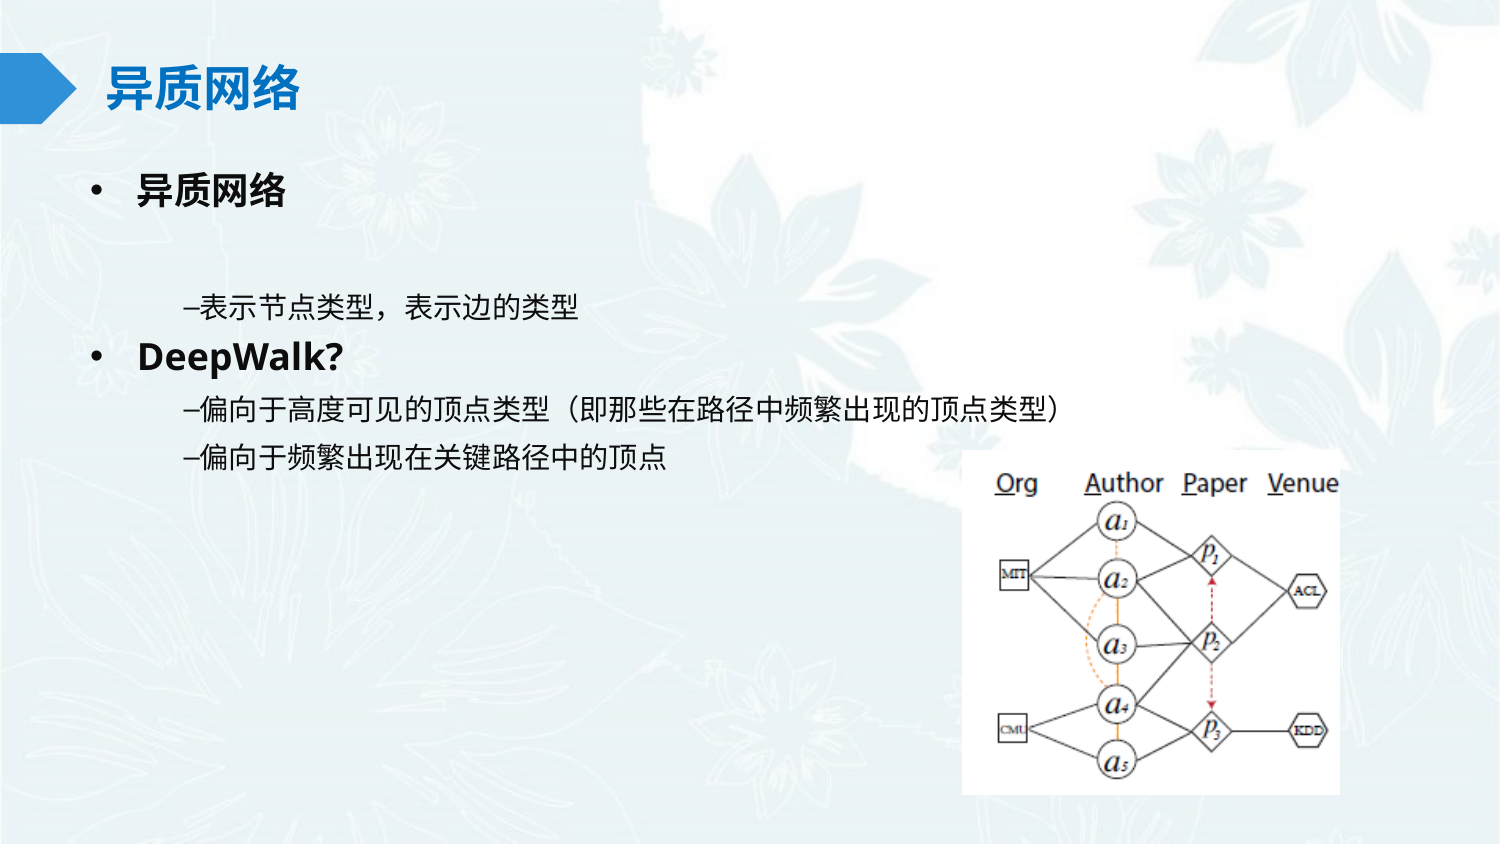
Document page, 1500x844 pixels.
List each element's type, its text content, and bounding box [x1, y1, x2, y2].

title 异质网络 [90, 49, 1441, 124]
picture [962, 450, 1340, 795]
